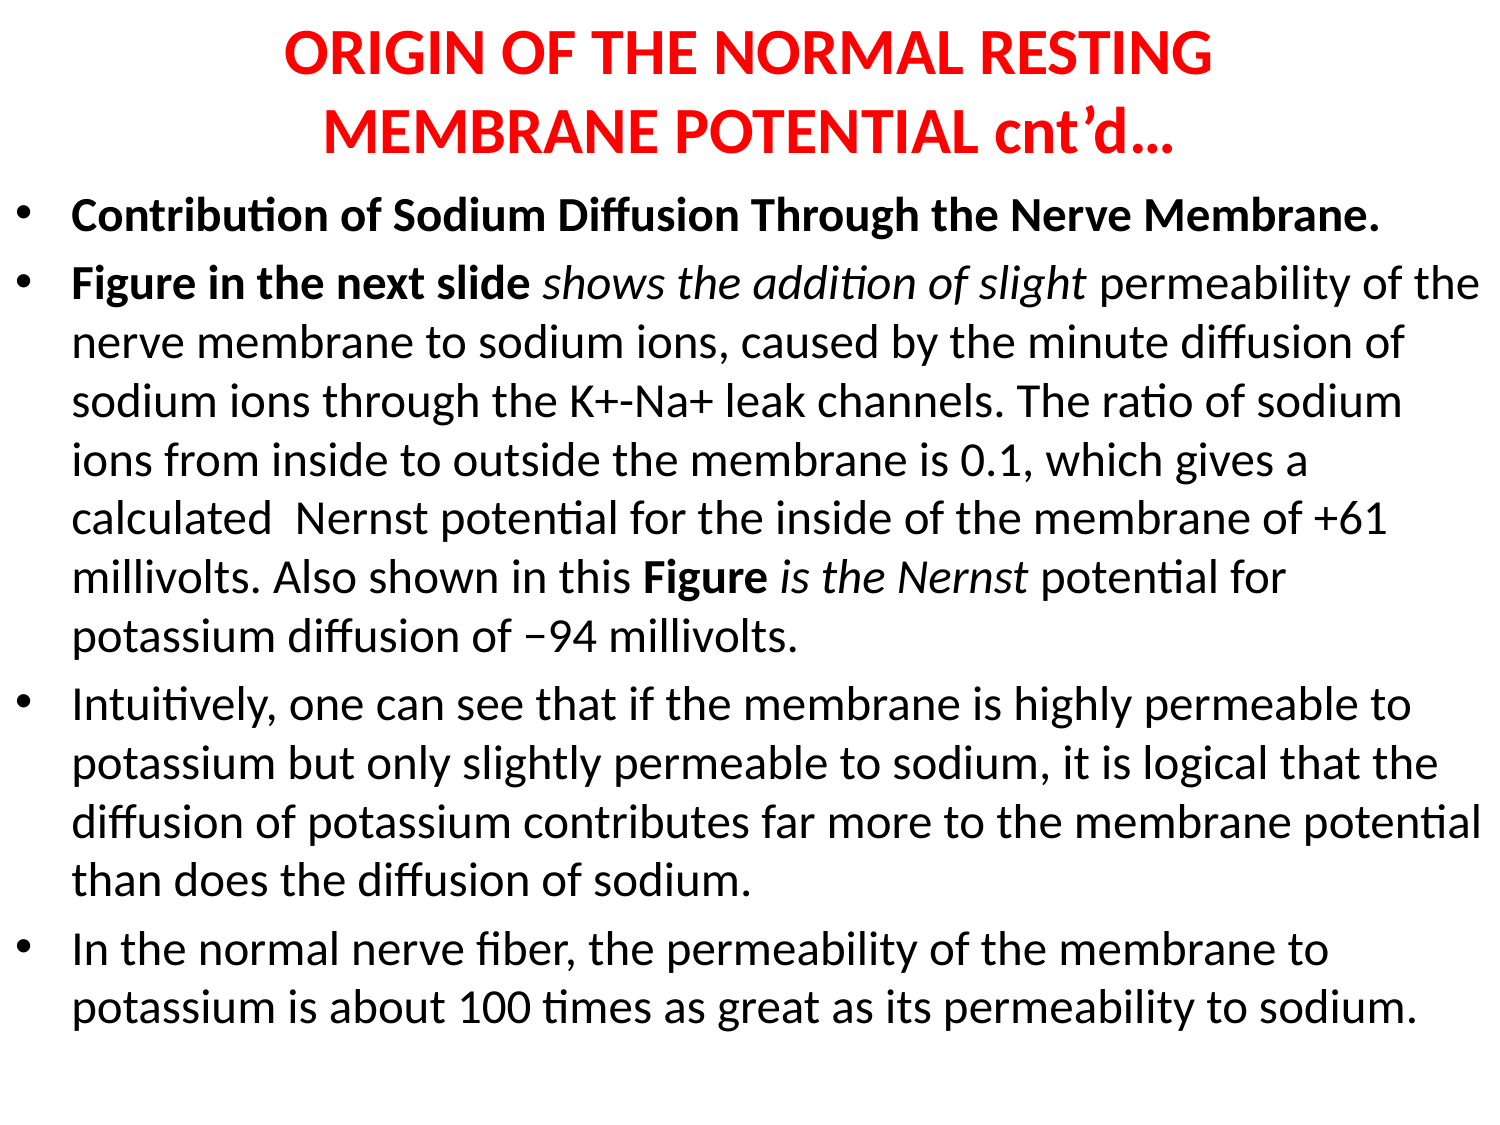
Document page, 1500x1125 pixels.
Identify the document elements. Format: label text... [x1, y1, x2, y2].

title ORIGIN OF THE NORMAL RESTING MEMBRANE POTENTIAL cnt’d… [75, 0, 1425, 174]
list Contribution of Sodium Diffusion Through the Nerve Membrane. Figure in the next slide shows the addition of slight permeability of the nerve membrane to sodium ions, caused by the minute diffusion of sodium ions through the K+-Na+ leak channels. The ratio of sodium ions from inside to outside the membrane is 0.1, which gives a calculated Nernst potential for the inside of the membrane of +61 millivolts. Also shown in this Figure is the Nernst potential for potassium diffusion of −94 millivolts. Intuitively, one can see that if the membrane is highly permeable to potassium but only slightly permeable to sodium, it is logical that the diffusion of potassium contributes far more to the membrane potential than does the diffusion of sodium. In the normal nerve fiber, the permeability of the membrane to potassium is about 100 times as great as its permeability to sodium. [0, 174, 1500, 1125]
